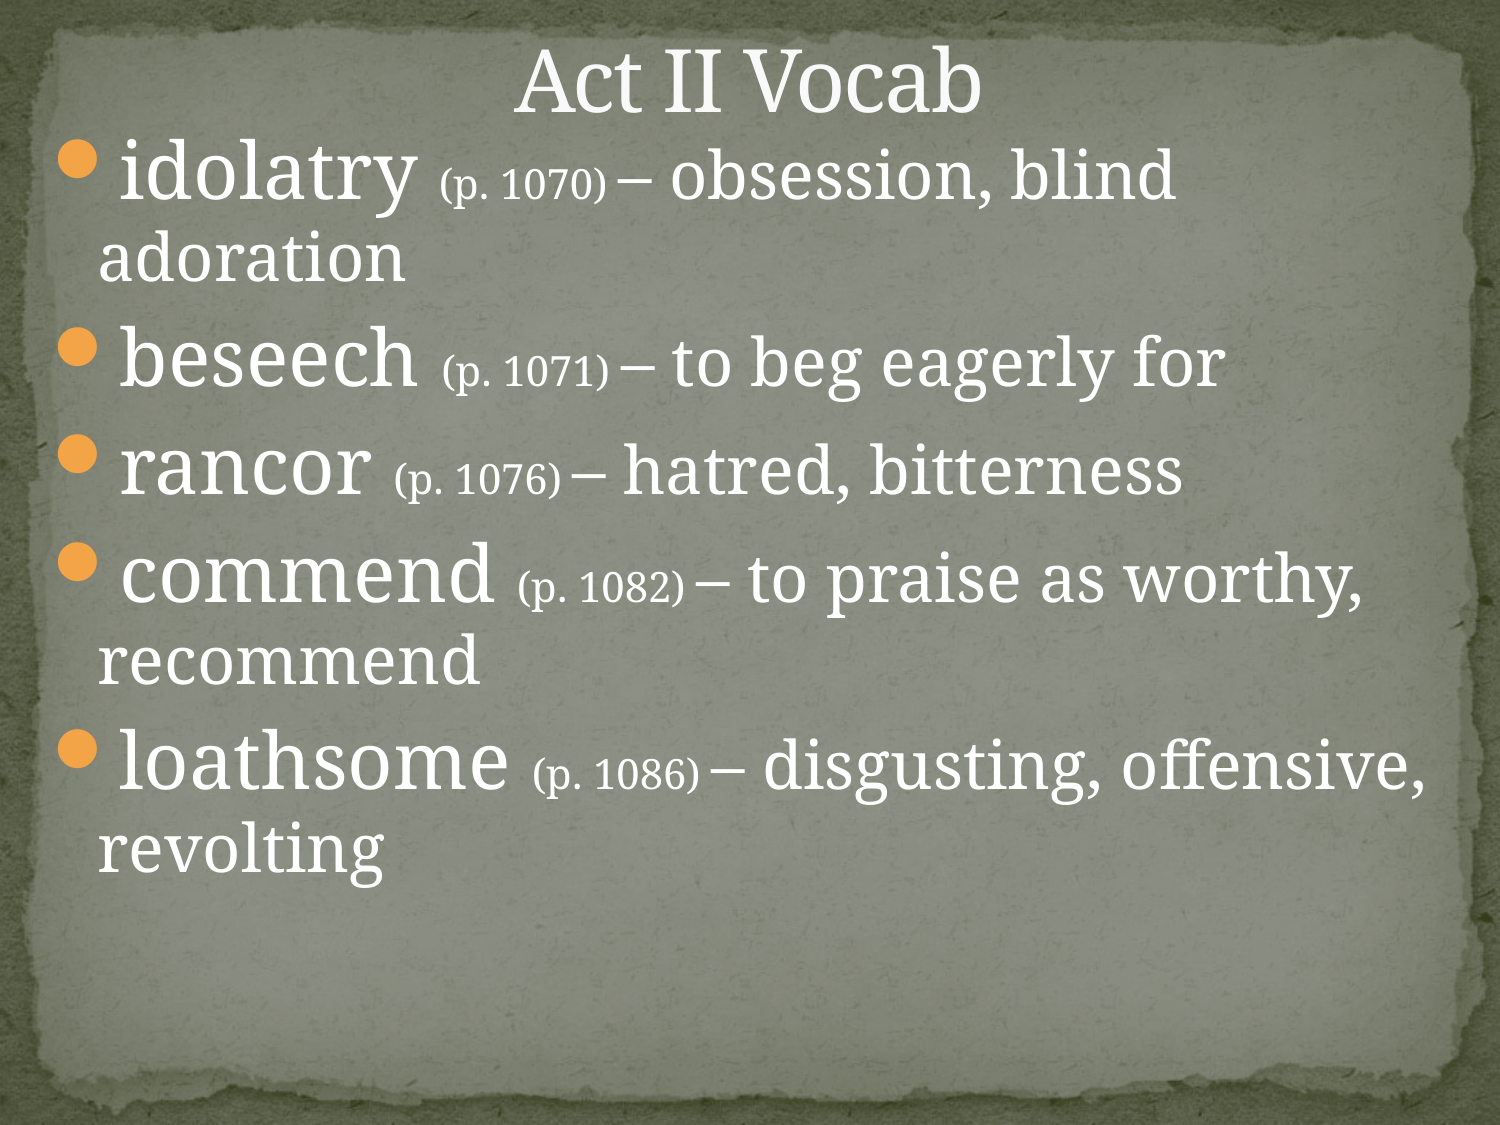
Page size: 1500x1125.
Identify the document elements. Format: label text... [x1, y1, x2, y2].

title Act II Vocab [74, 12, 1425, 138]
list idolatry (p. 1070) – obsession, blind adoration beseech (p. 1071) – to beg eagerly for rancor (p. 1076) – hatred, bitterness commend (p. 1082) – to praise as worthy, recommend loathsome (p. 1086) – disgusting, offensive, revolting [37, 112, 1475, 975]
